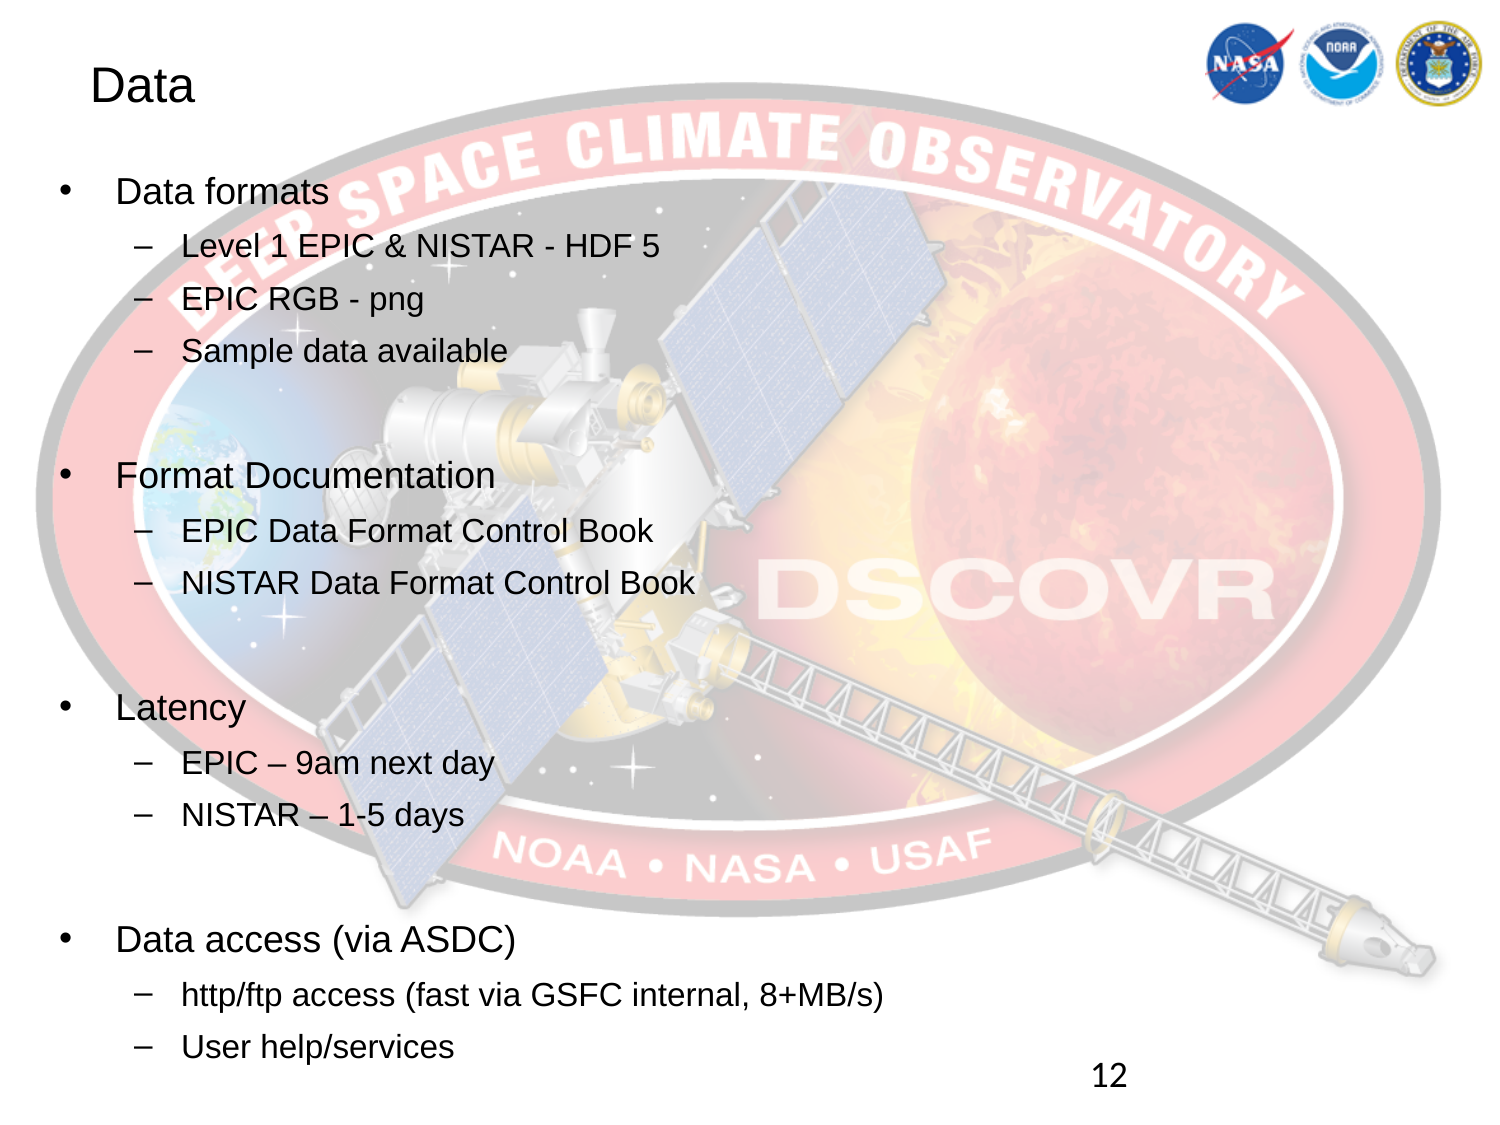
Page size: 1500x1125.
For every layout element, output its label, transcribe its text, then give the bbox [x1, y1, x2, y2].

picture [21, 49, 75, 1038]
list Data formats Level 1 EPIC & NISTAR - HDF 5 EPIC RGB - png Sample data available Format Documentation EPIC Data Format Control Book NISTAR Data Format Control Book Latency EPIC – 9am next day NISTAR – 1-5 days Data access (via ASDC) http/ftp access (fast via GSFC internal, 8+MB/s) User help/services [44, 159, 1395, 1103]
slide_number 12 [1074, 1042, 1425, 1103]
title Data [75, 45, 1425, 233]
picture [1205, 18, 1487, 1038]
